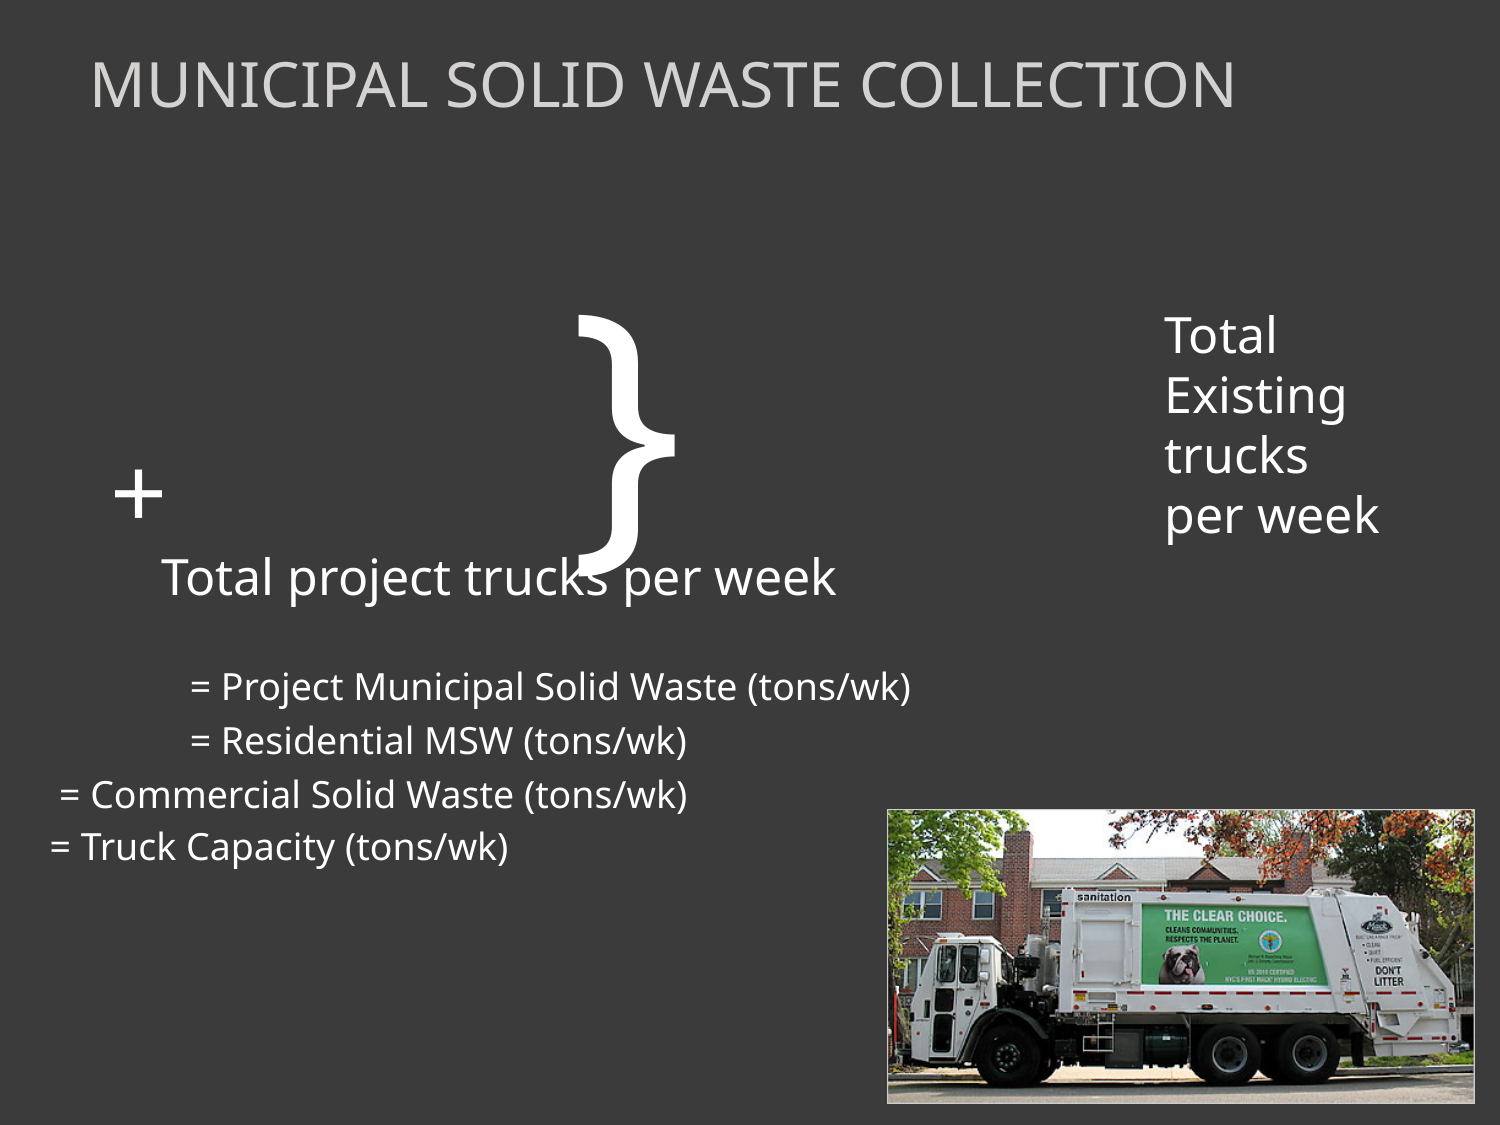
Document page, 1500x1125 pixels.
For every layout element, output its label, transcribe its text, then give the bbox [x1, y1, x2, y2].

picture [887, 809, 1476, 1104]
text_box MUNICIPAL SOLID WASTE COLLECTION [75, 37, 1437, 150]
text_box Total Existing trucks per week [1149, 295, 1475, 551]
